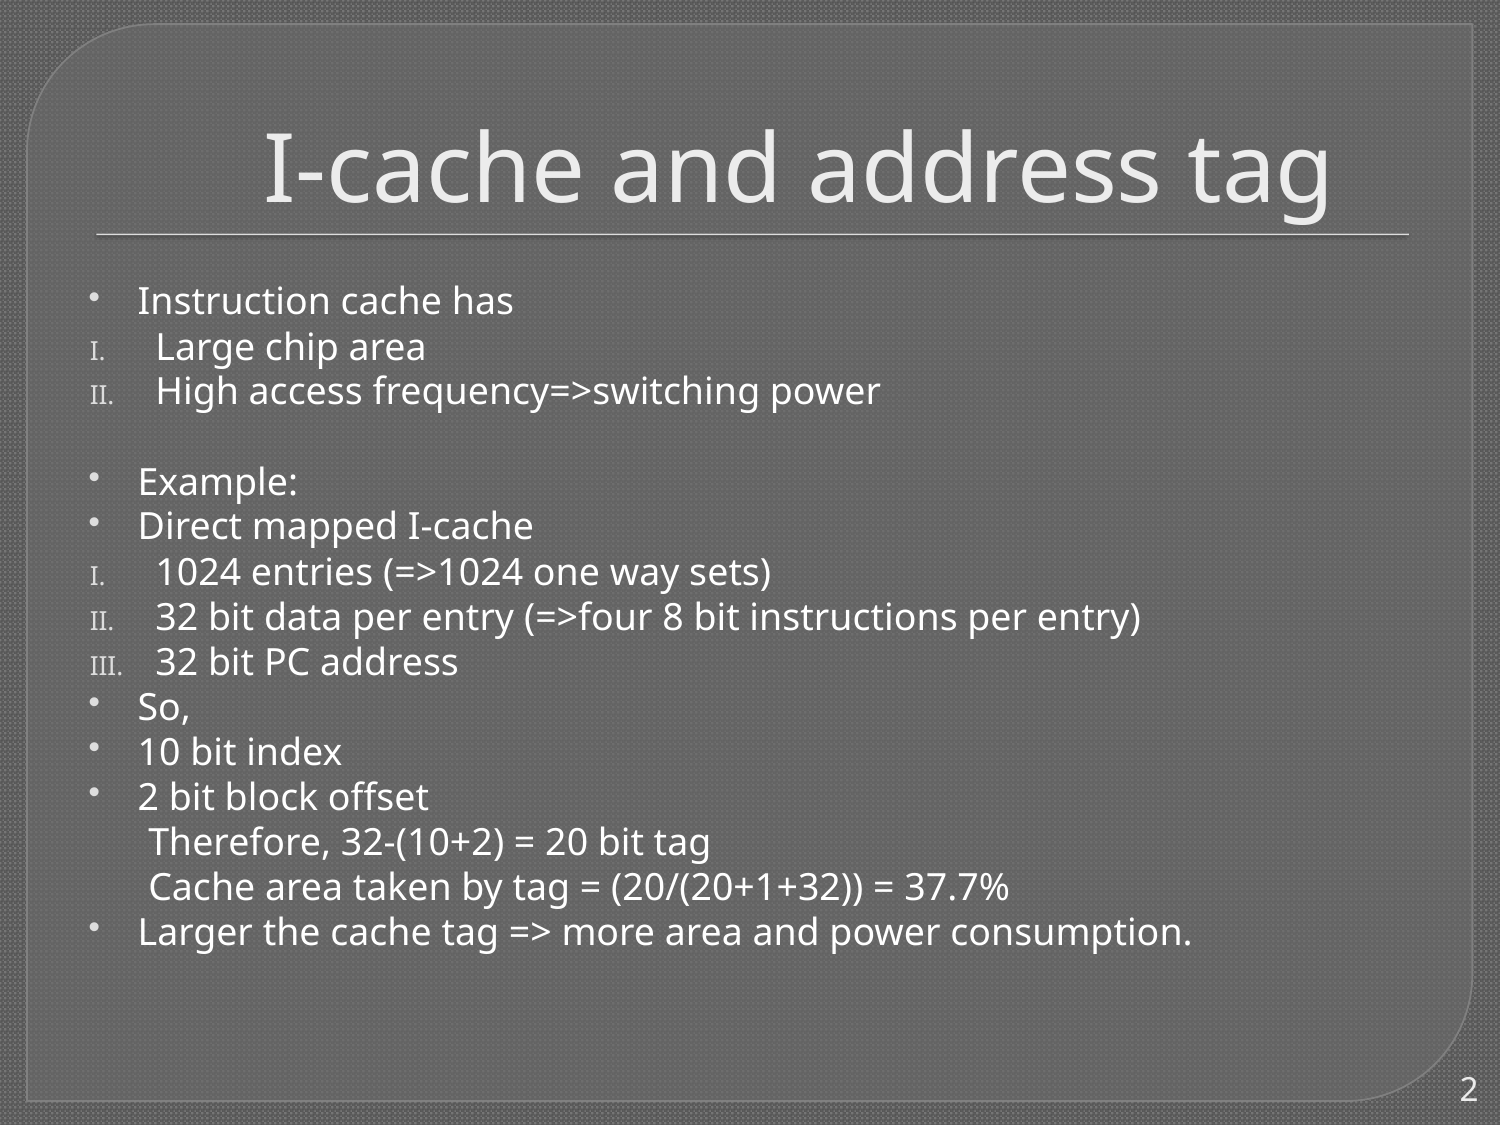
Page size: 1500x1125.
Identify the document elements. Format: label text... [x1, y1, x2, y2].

list Instruction cache has Large chip area High access frequency=>switching power Example: Direct mapped I-cache 1024 entries (=>1024 one way sets) 32 bit data per entry (=>four 8 bit instructions per entry) 32 bit PC address So, 10 bit index 2 bit block offset Therefore, 32-(10+2) = 20 bit tag Cache area taken by tag = (20/(20+1+32)) = 37.7% Larger the cache tag => more area and power consumption. [75, 270, 1425, 1013]
title I-cache and address tag [75, 41, 1425, 230]
slide_number 2 [1417, 1068, 1494, 1114]
